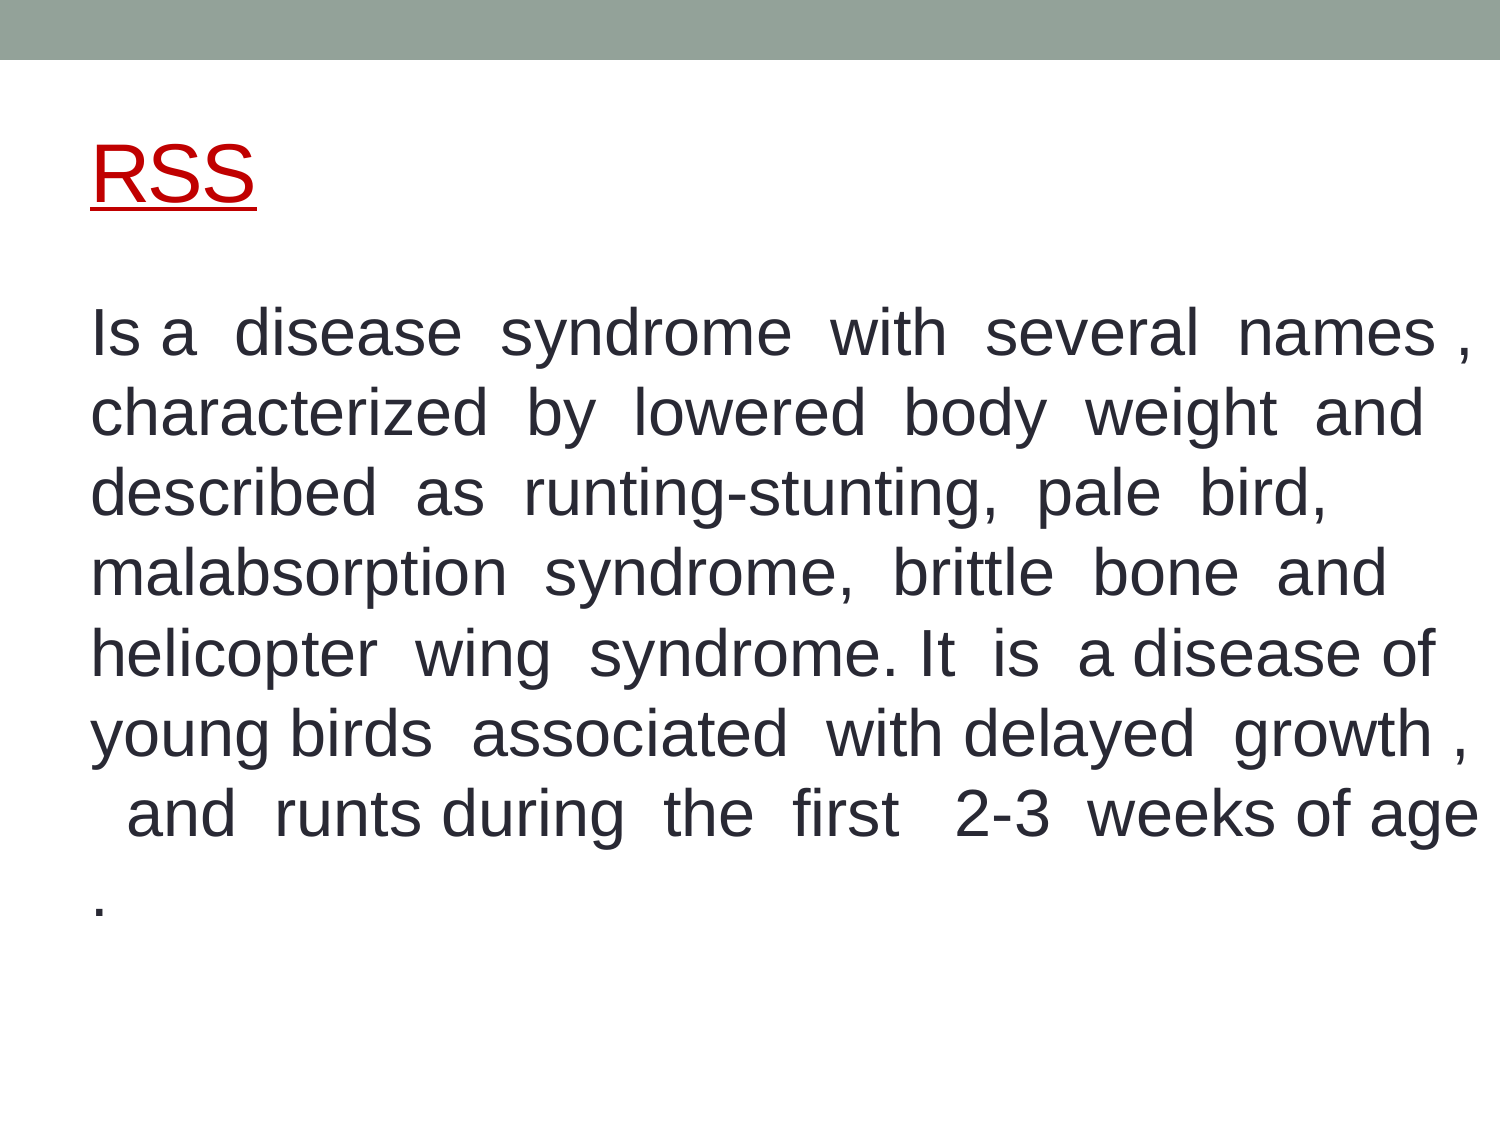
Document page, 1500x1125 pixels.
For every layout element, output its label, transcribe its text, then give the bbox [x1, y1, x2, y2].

list Is a disease syndrome with several names , characterized by lowered body weight and described as runting-stunting, pale bird, malabsorption syndrome, brittle bone and helicopter wing syndrome. It is a disease of young birds associated with delayed growth , and runts during the first 2-3 weeks of age . [75, 208, 1500, 1005]
title RSS [75, 87, 1425, 208]
